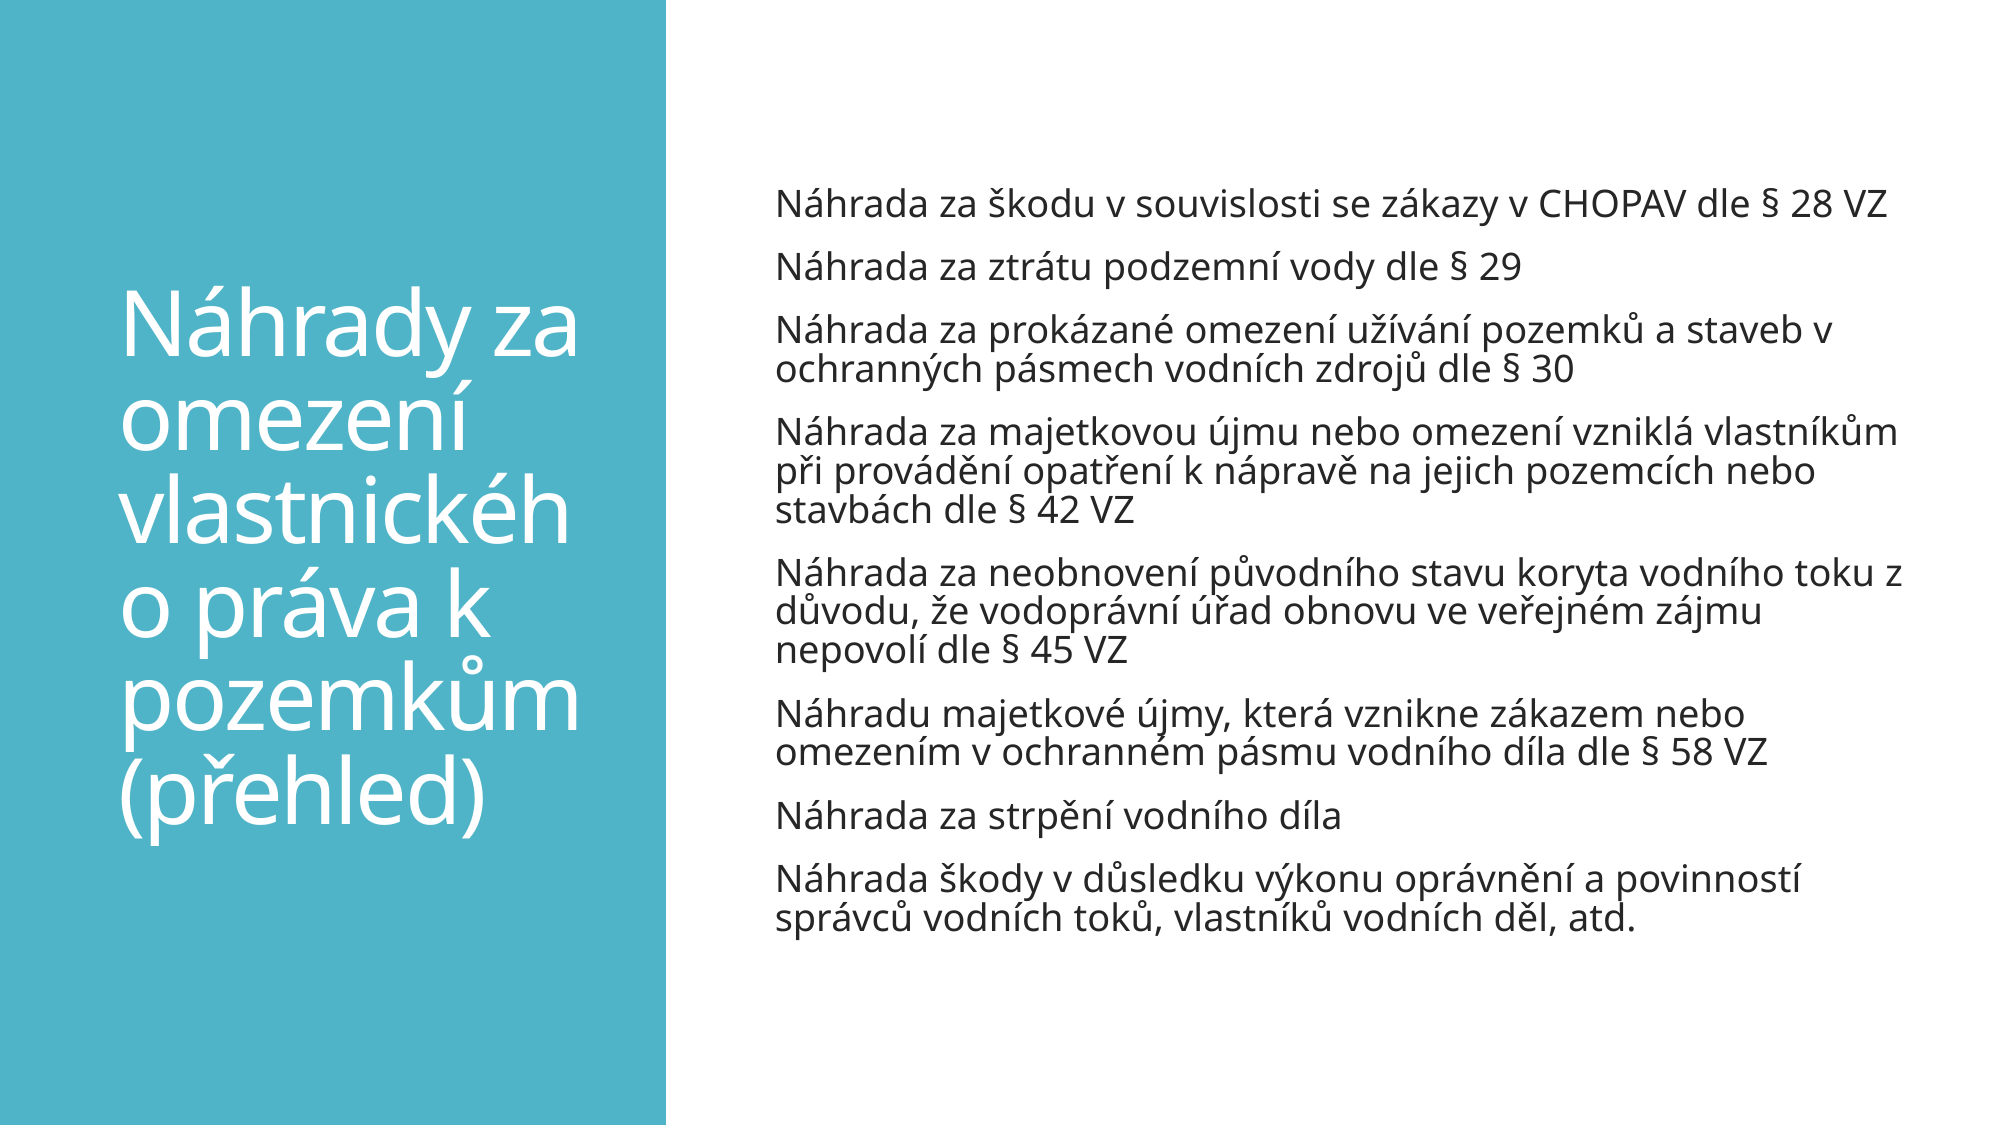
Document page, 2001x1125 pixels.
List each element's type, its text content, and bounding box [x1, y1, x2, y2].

title Náhrady za omezení vlastnického práva k pozemkům (přehled) [103, 173, 614, 952]
list Náhrada za škodu v souvislosti se zákazy v CHOPAV dle § 28 VZ Náhrada za ztrátu podzemní vody dle § 29 Náhrada za prokázané omezení užívání pozemků a staveb v ochranných pásmech vodních zdrojů dle § 30 Náhrada za majetkovou újmu nebo omezení vzniklá vlastníkům při provádění opatření k nápravě na jejich pozemcích nebo stavbách dle § 42 VZ Náhrada za neobnovení původního stavu koryta vodního toku z důvodu, že vodoprávní úřad obnovu ve veřejném zájmu nepovolí dle § 45 VZ Náhradu majetkové újmy, která vznikne zákazem nebo omezením v ochranném pásmu vodního díla dle § 58 VZ Náhrada za strpění vodního díla Náhrada škody v důsledku výkonu oprávnění a povinností správců vodních toků, vlastníků vodních děl, atd. [745, 173, 1924, 952]
text_box [0, 0, 667, 1125]
